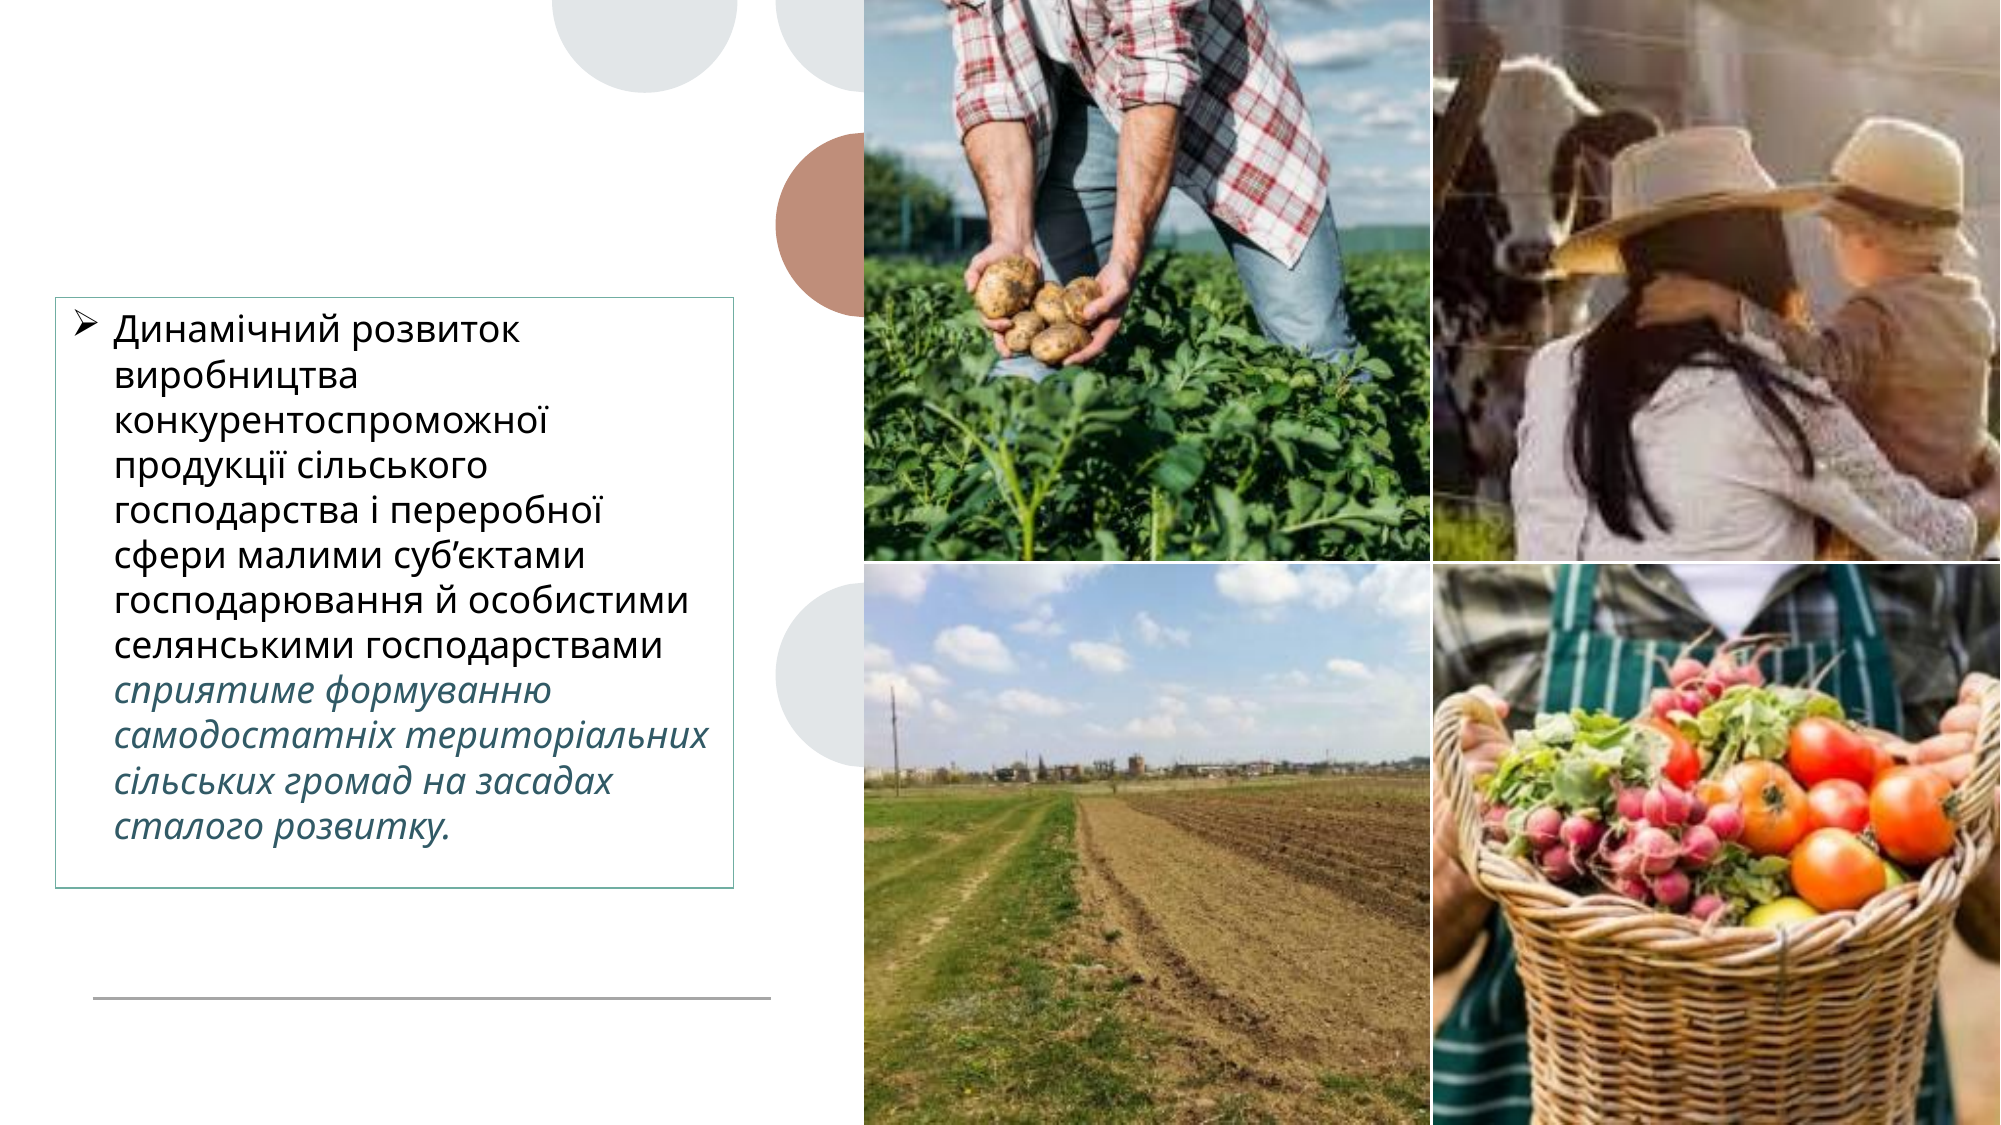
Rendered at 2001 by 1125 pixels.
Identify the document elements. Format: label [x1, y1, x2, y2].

text_box [55, 297, 735, 889]
picture [863, 0, 2000, 1125]
text_box [551, 0, 863, 768]
text_box [0, 0, 863, 1125]
